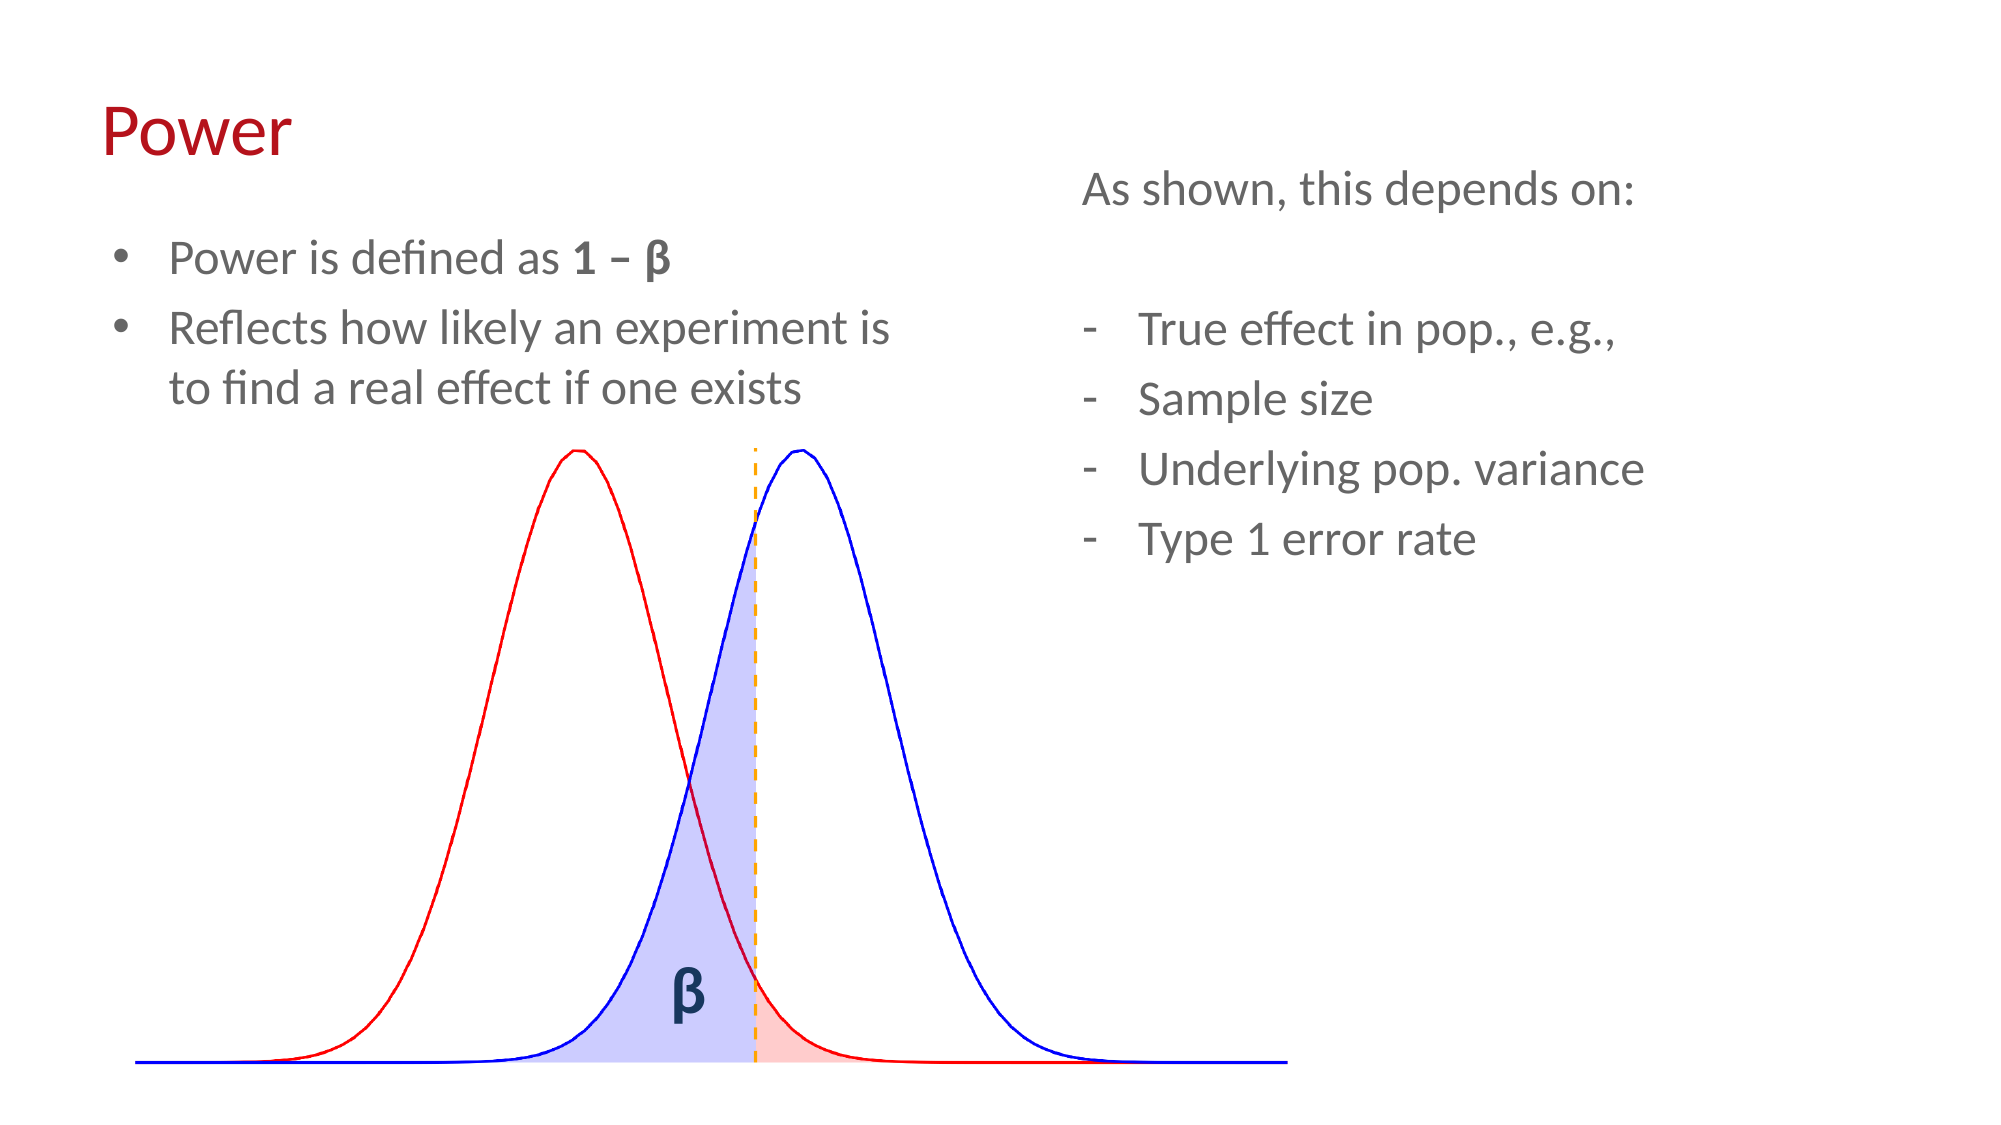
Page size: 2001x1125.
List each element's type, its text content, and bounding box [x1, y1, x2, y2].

picture [76, 417, 1346, 1094]
title Power [86, 90, 1567, 279]
list Power is defined as 1 – β Reflects how likely an experiment is to find a real effect if one exists [97, 217, 933, 416]
